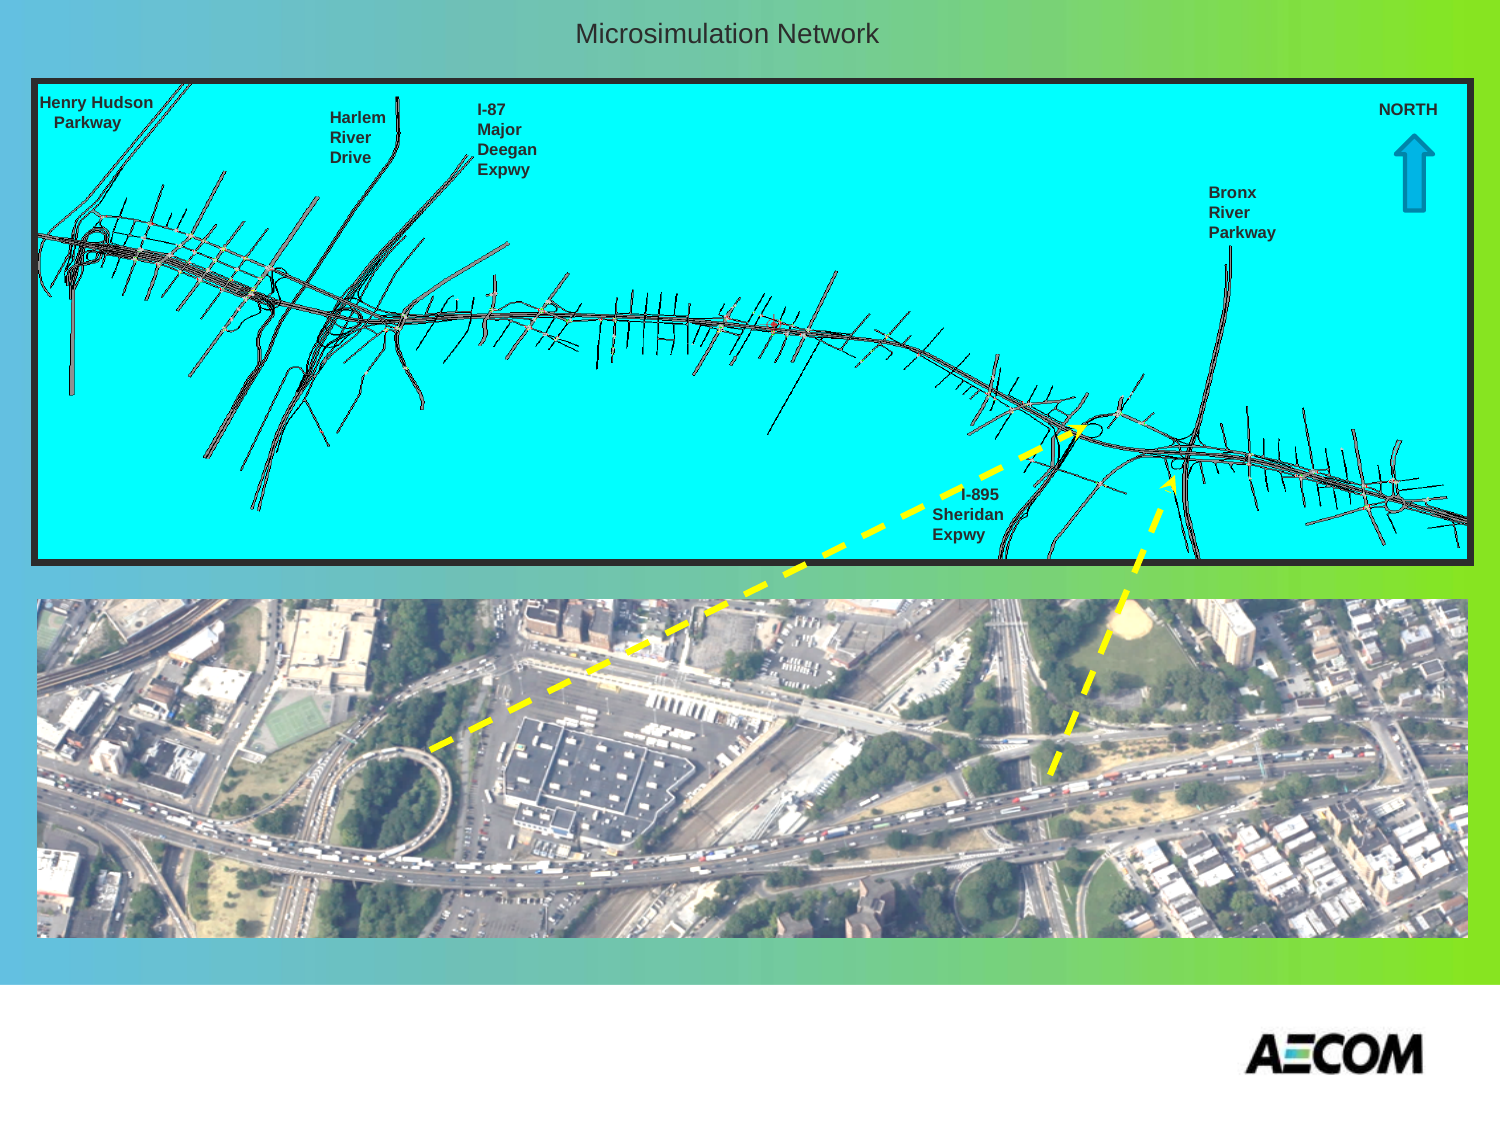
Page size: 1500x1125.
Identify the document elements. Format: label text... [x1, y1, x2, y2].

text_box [429, 424, 1088, 751]
picture [1226, 1015, 1442, 1093]
picture [0, 0, 1500, 984]
text_box Henry Hudson Parkway [24, 84, 35, 139]
text_box Microsimulation Network [343, 12, 1119, 72]
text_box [1049, 474, 1176, 776]
